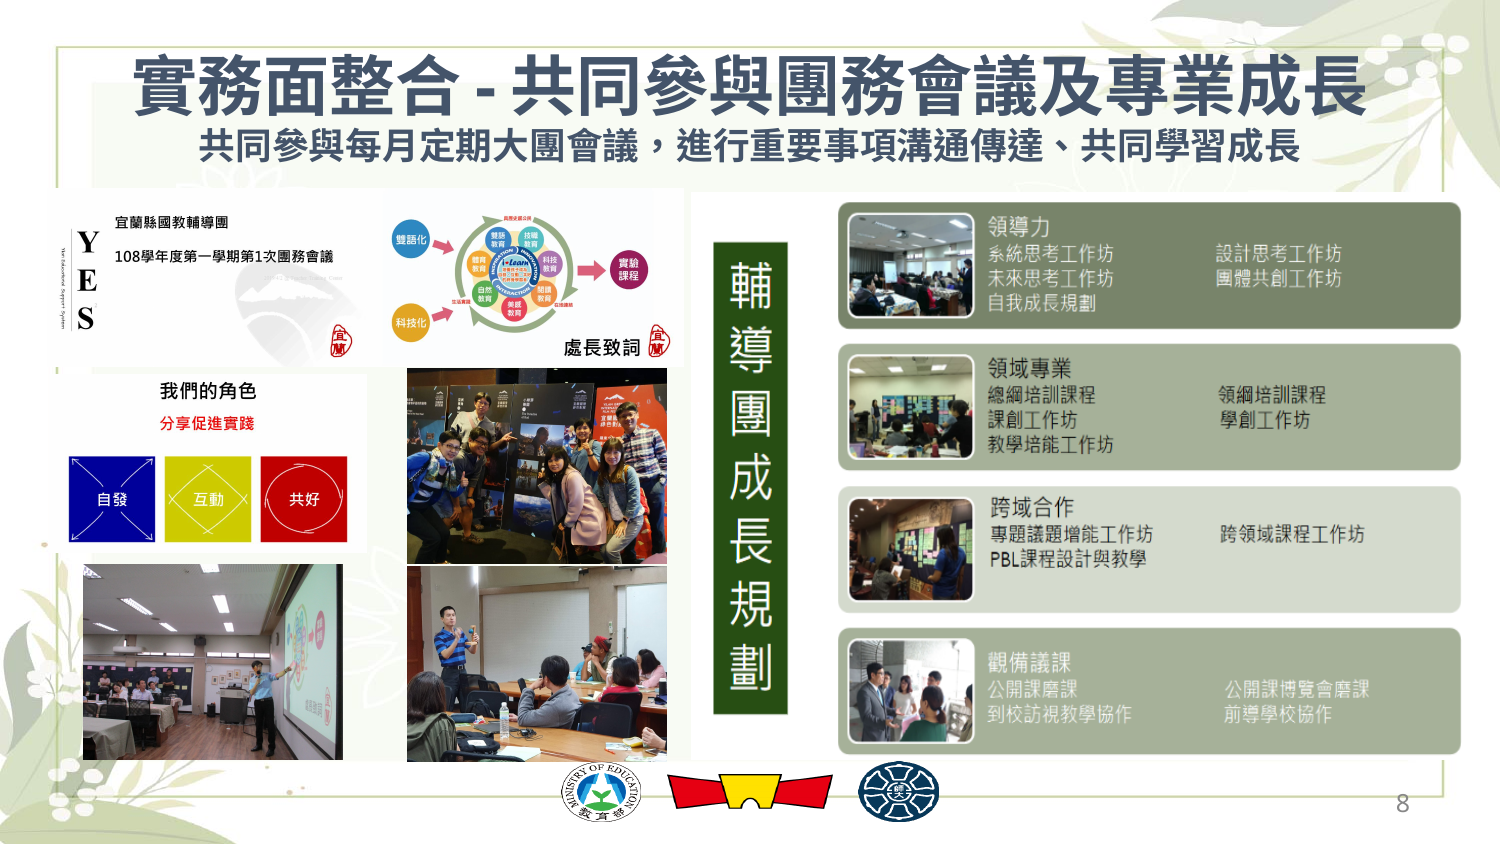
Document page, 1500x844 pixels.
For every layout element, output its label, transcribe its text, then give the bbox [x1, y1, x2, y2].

title 實務面整合-共同參與團務會議及專業成長 共同參與每月定期大團會議，進行重要事項溝通傳達、共同學習成長 [75, 35, 1425, 177]
picture [0, 0, 1500, 844]
slide_number 8 [1074, 782, 1425, 827]
